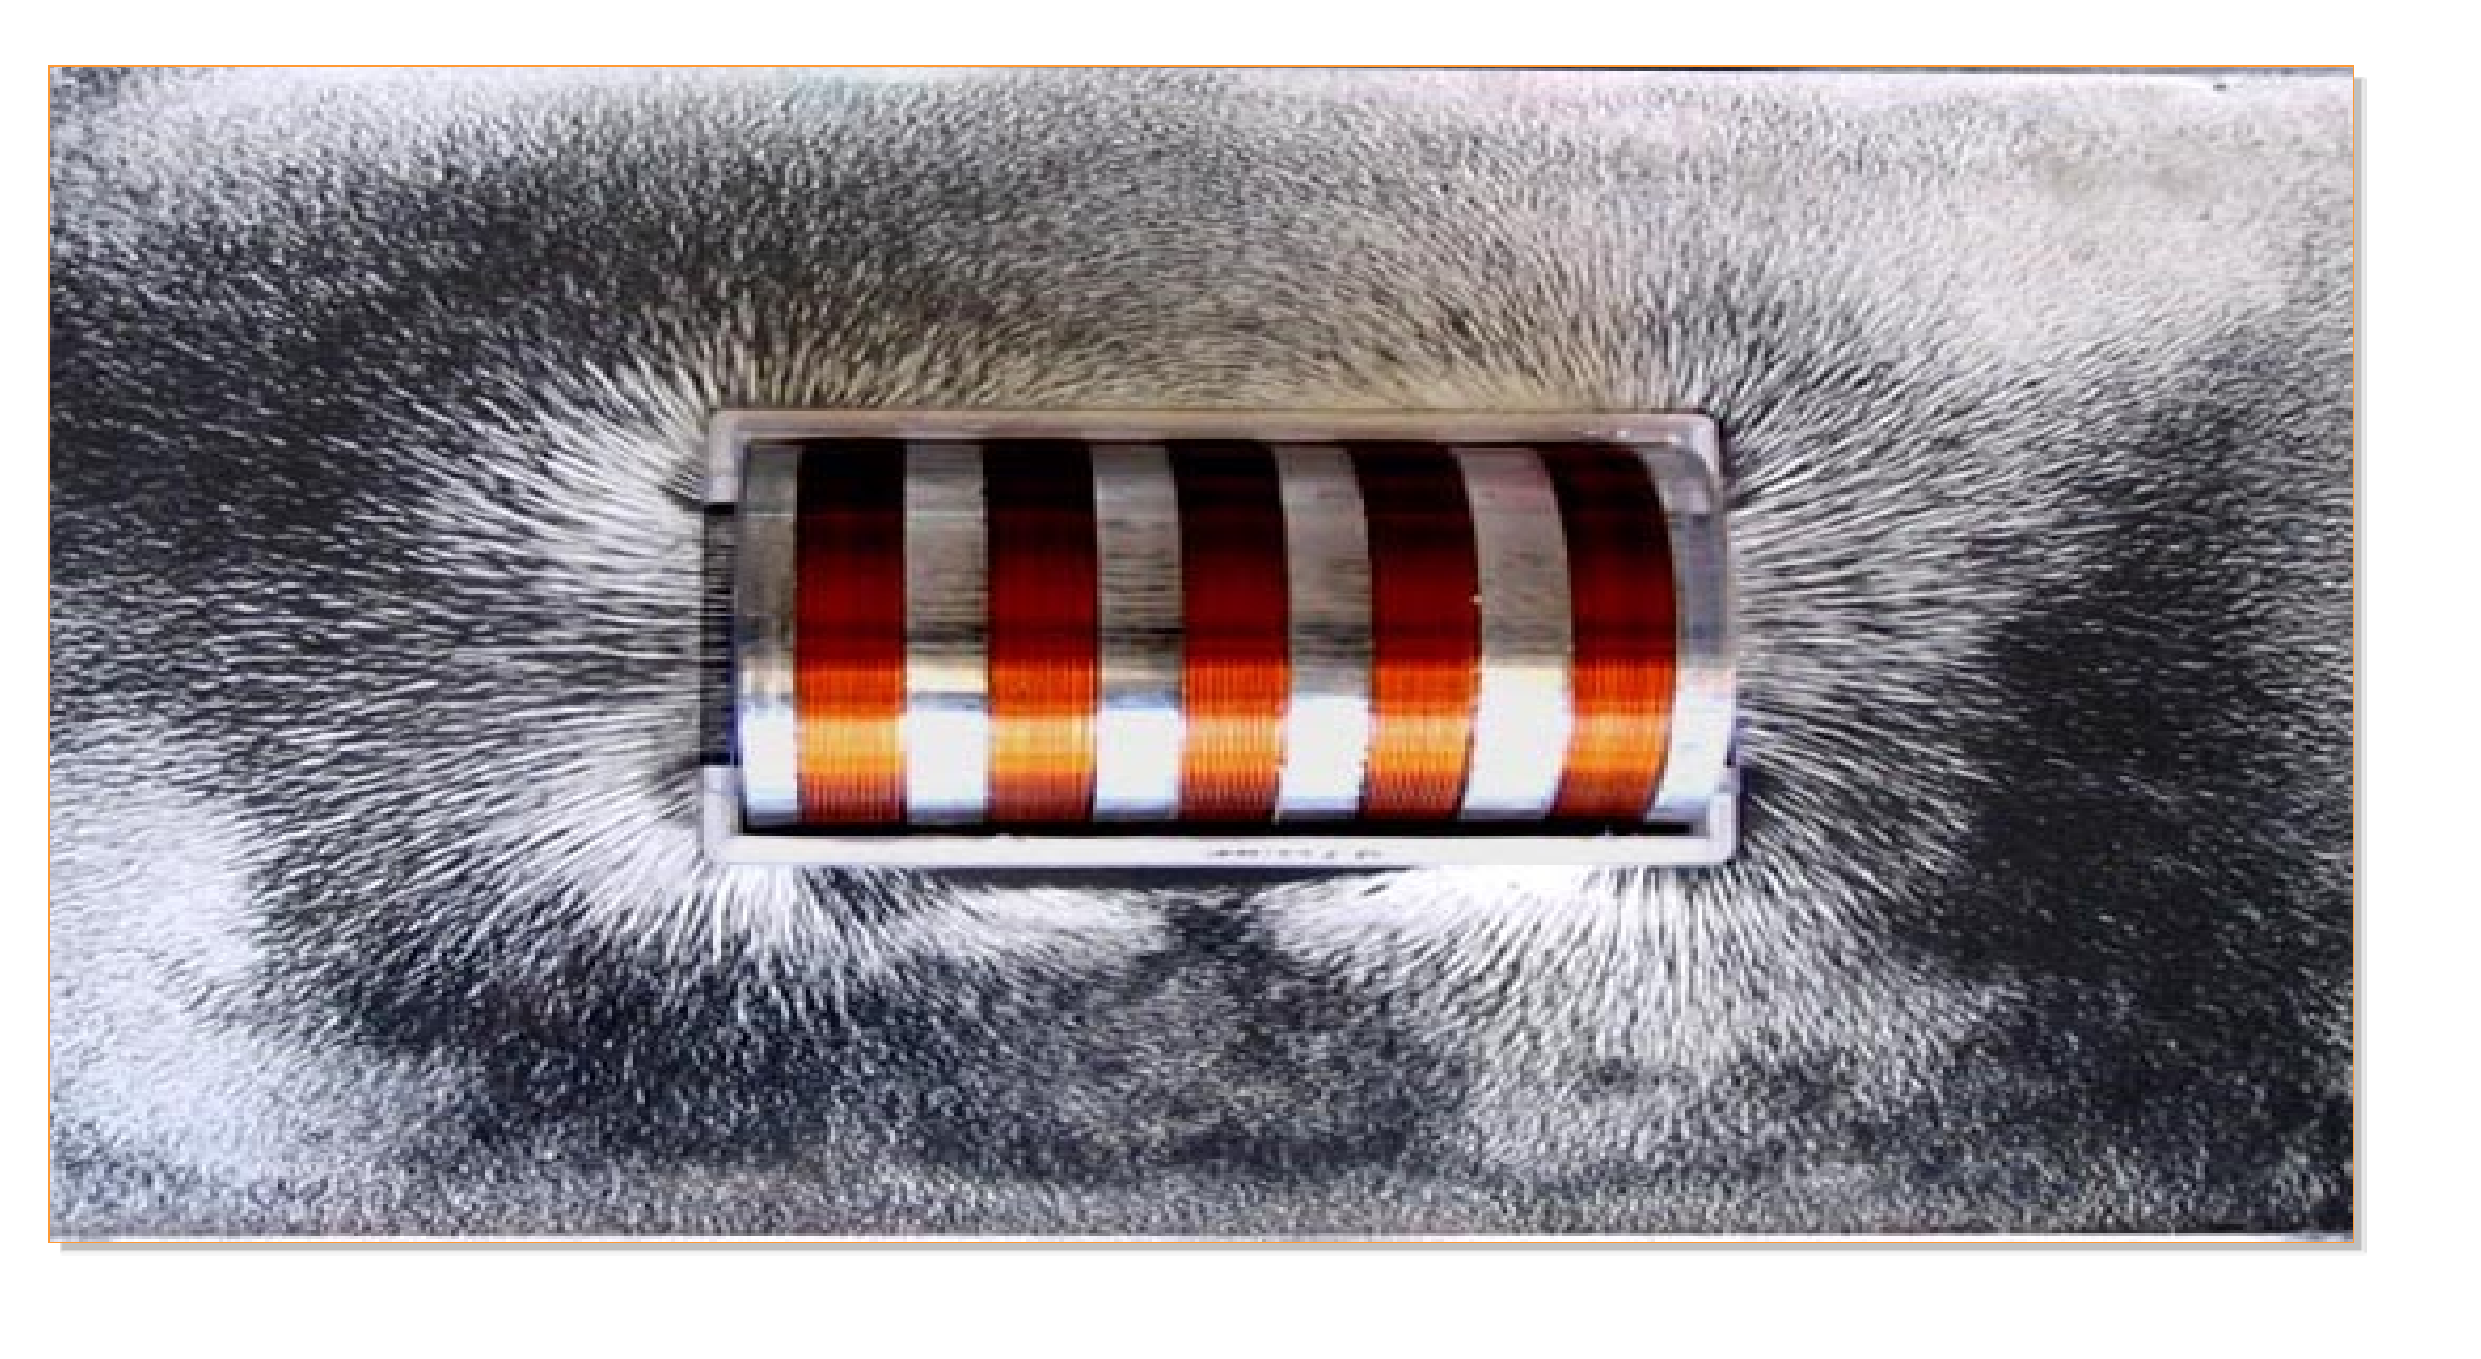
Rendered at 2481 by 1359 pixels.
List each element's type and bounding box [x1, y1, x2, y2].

picture [49, 66, 2354, 1242]
